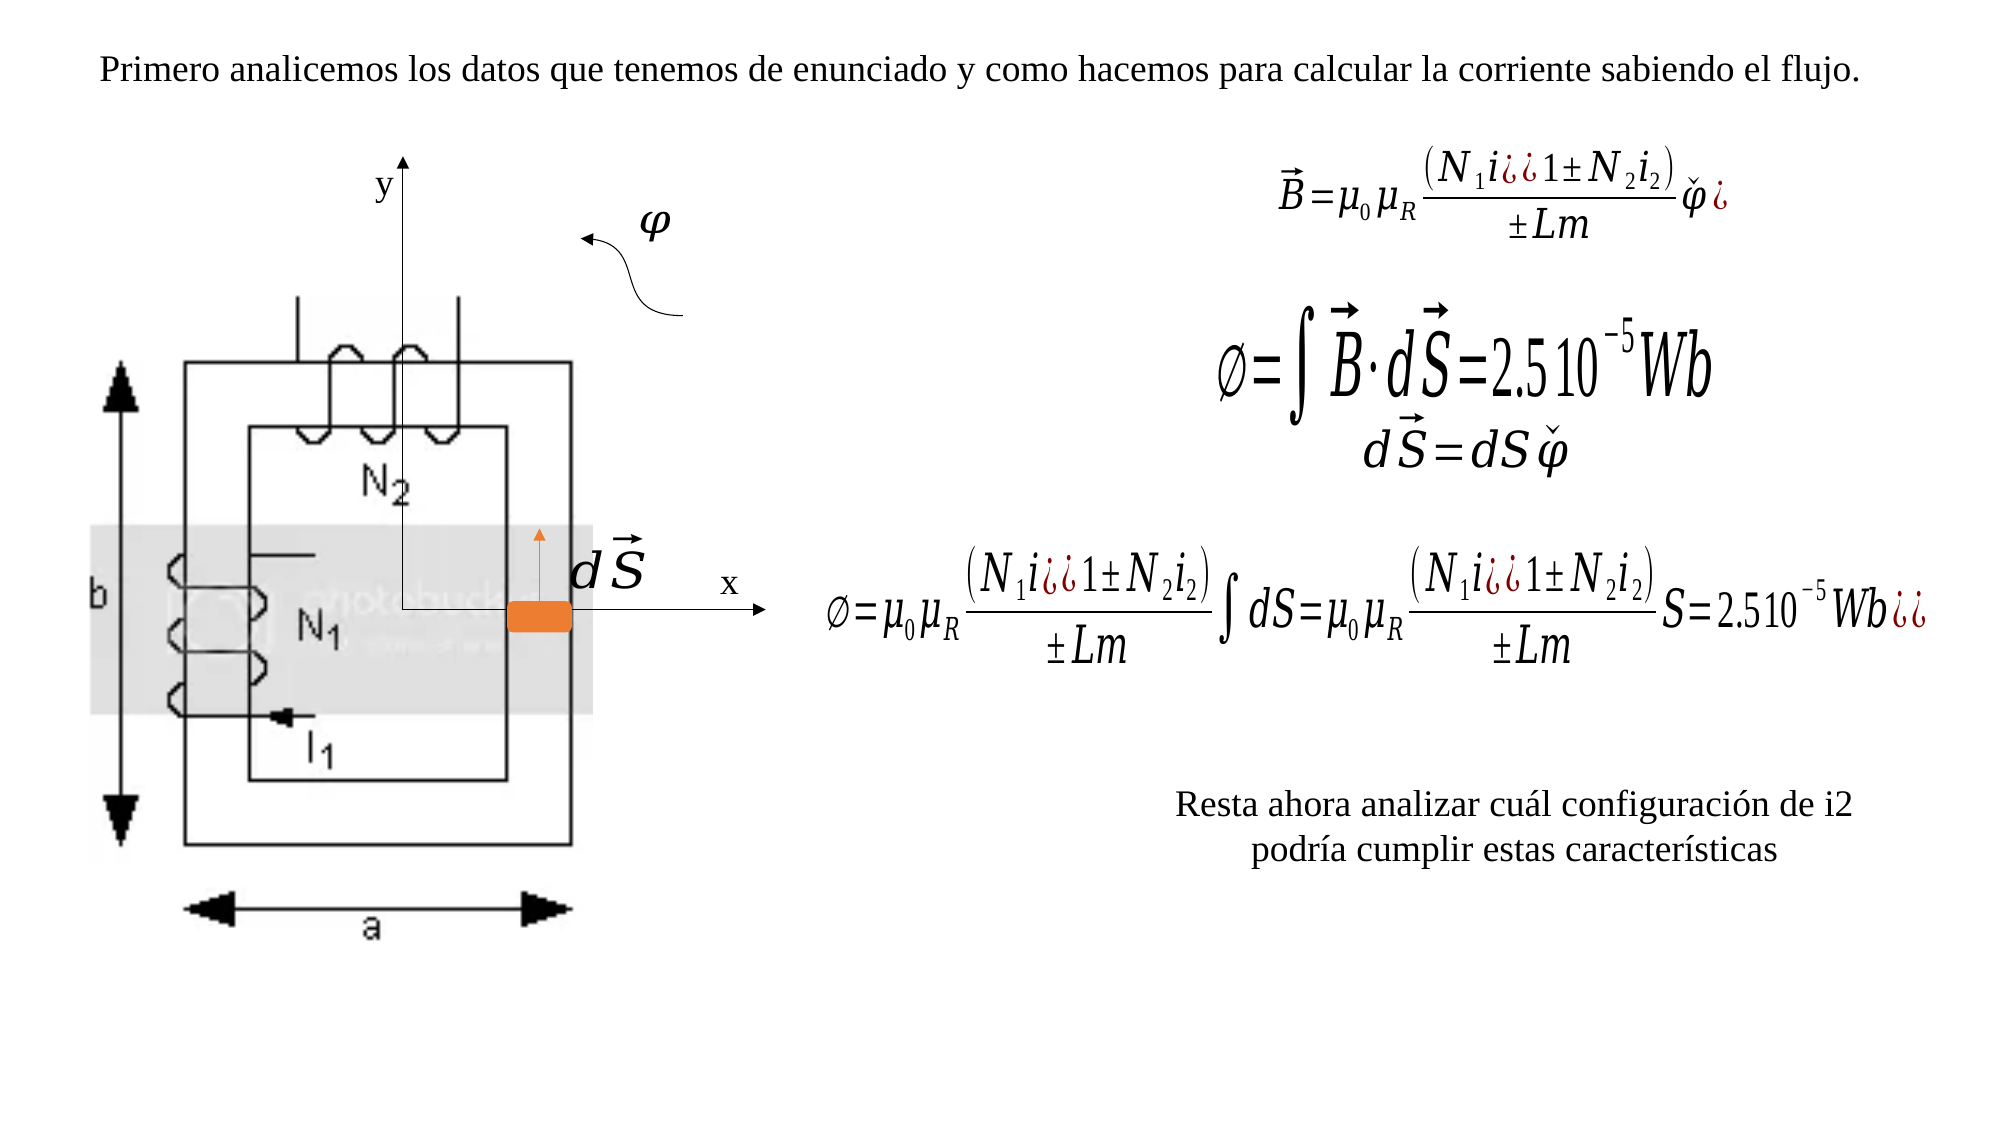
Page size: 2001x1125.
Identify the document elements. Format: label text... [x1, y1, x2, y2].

text_box y [360, 150, 403, 210]
picture [404, 275, 593, 609]
text_box Resta ahora analizar cuál configuración de i2 podría cumplir estas características [1118, 771, 1912, 877]
picture [85, 275, 593, 989]
text_box x [705, 550, 748, 609]
text_box Primero analicemos los datos que tenemos de enunciado y como hacemos para calcular la corriente sabiendo el flujo. [84, 36, 1912, 96]
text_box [580, 238, 683, 316]
